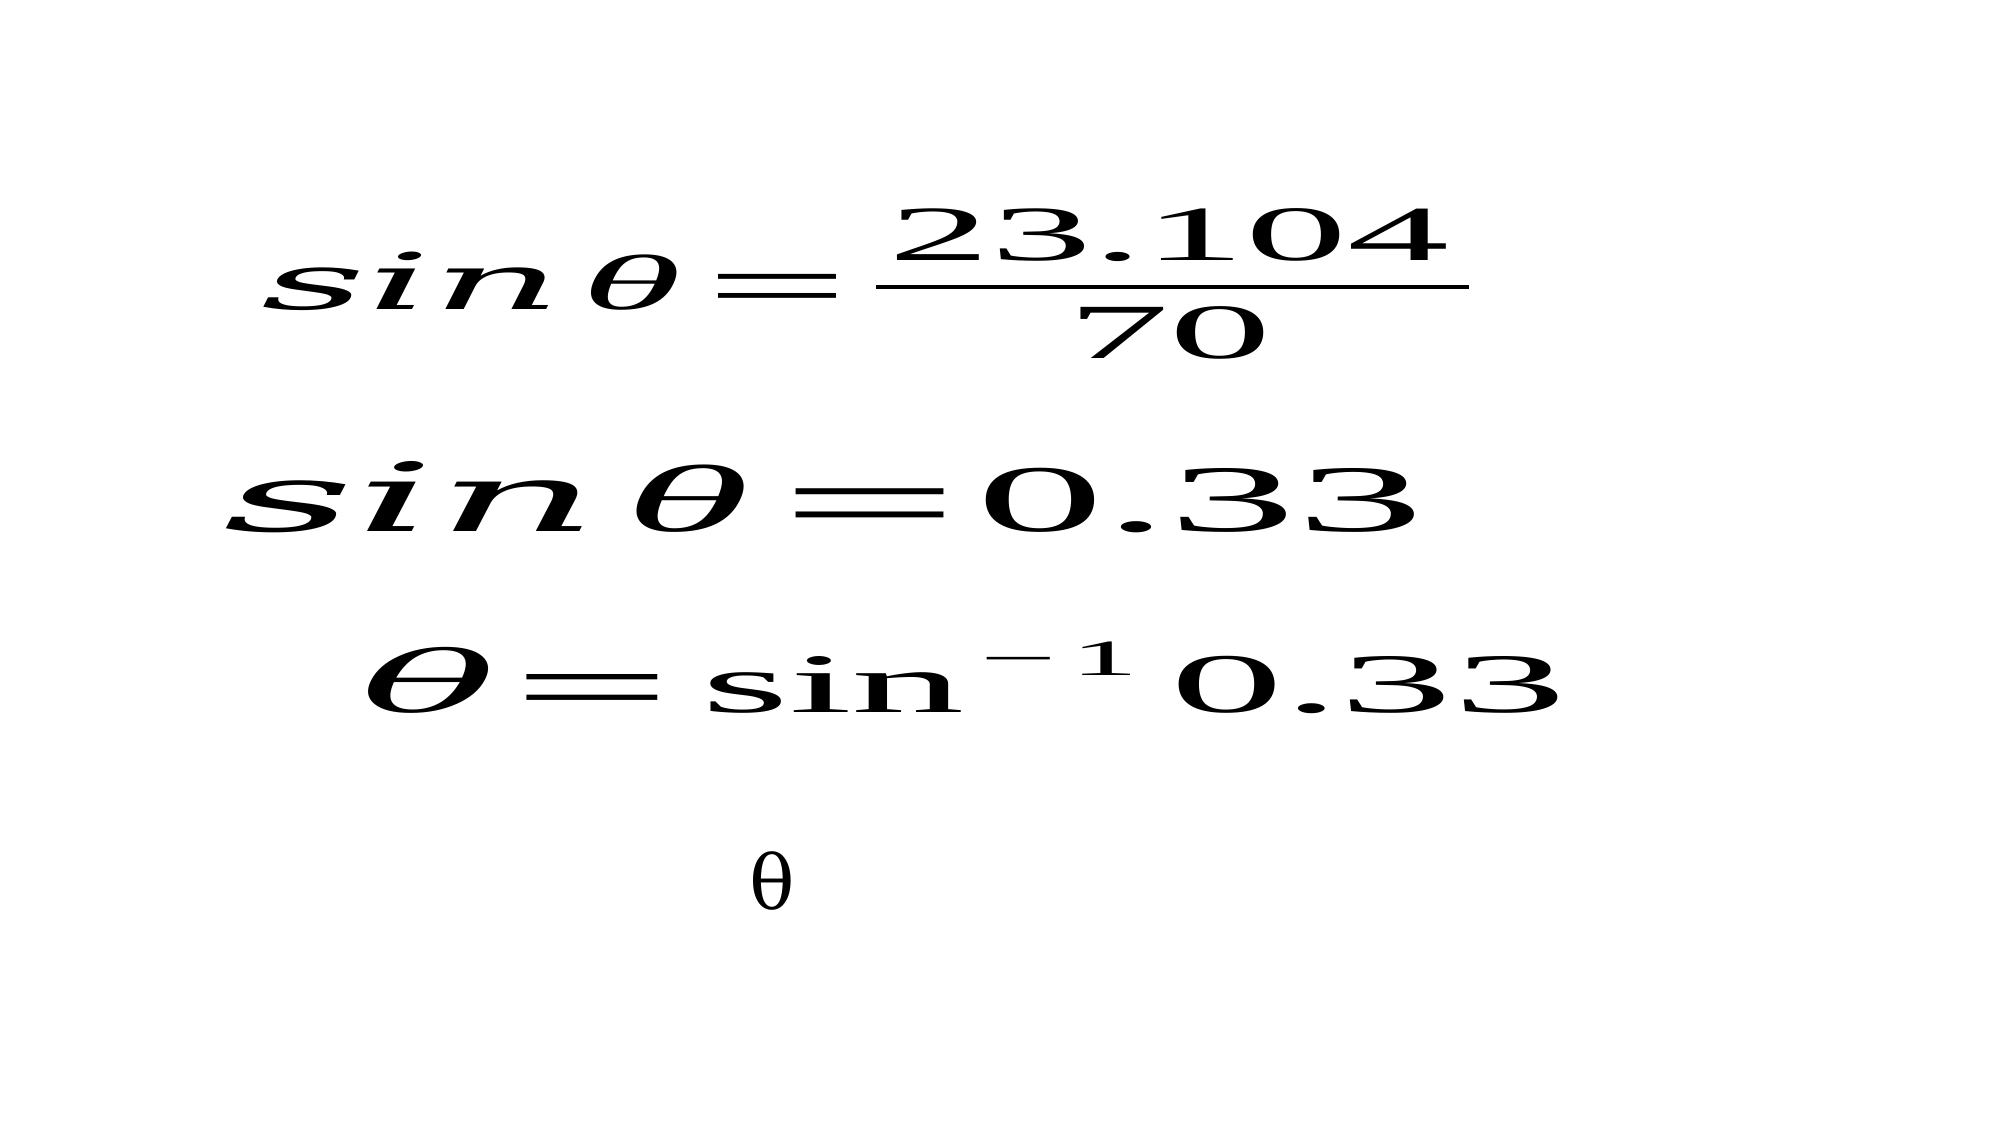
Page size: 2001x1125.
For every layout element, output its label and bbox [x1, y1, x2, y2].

text_box [207, 191, 1958, 934]
